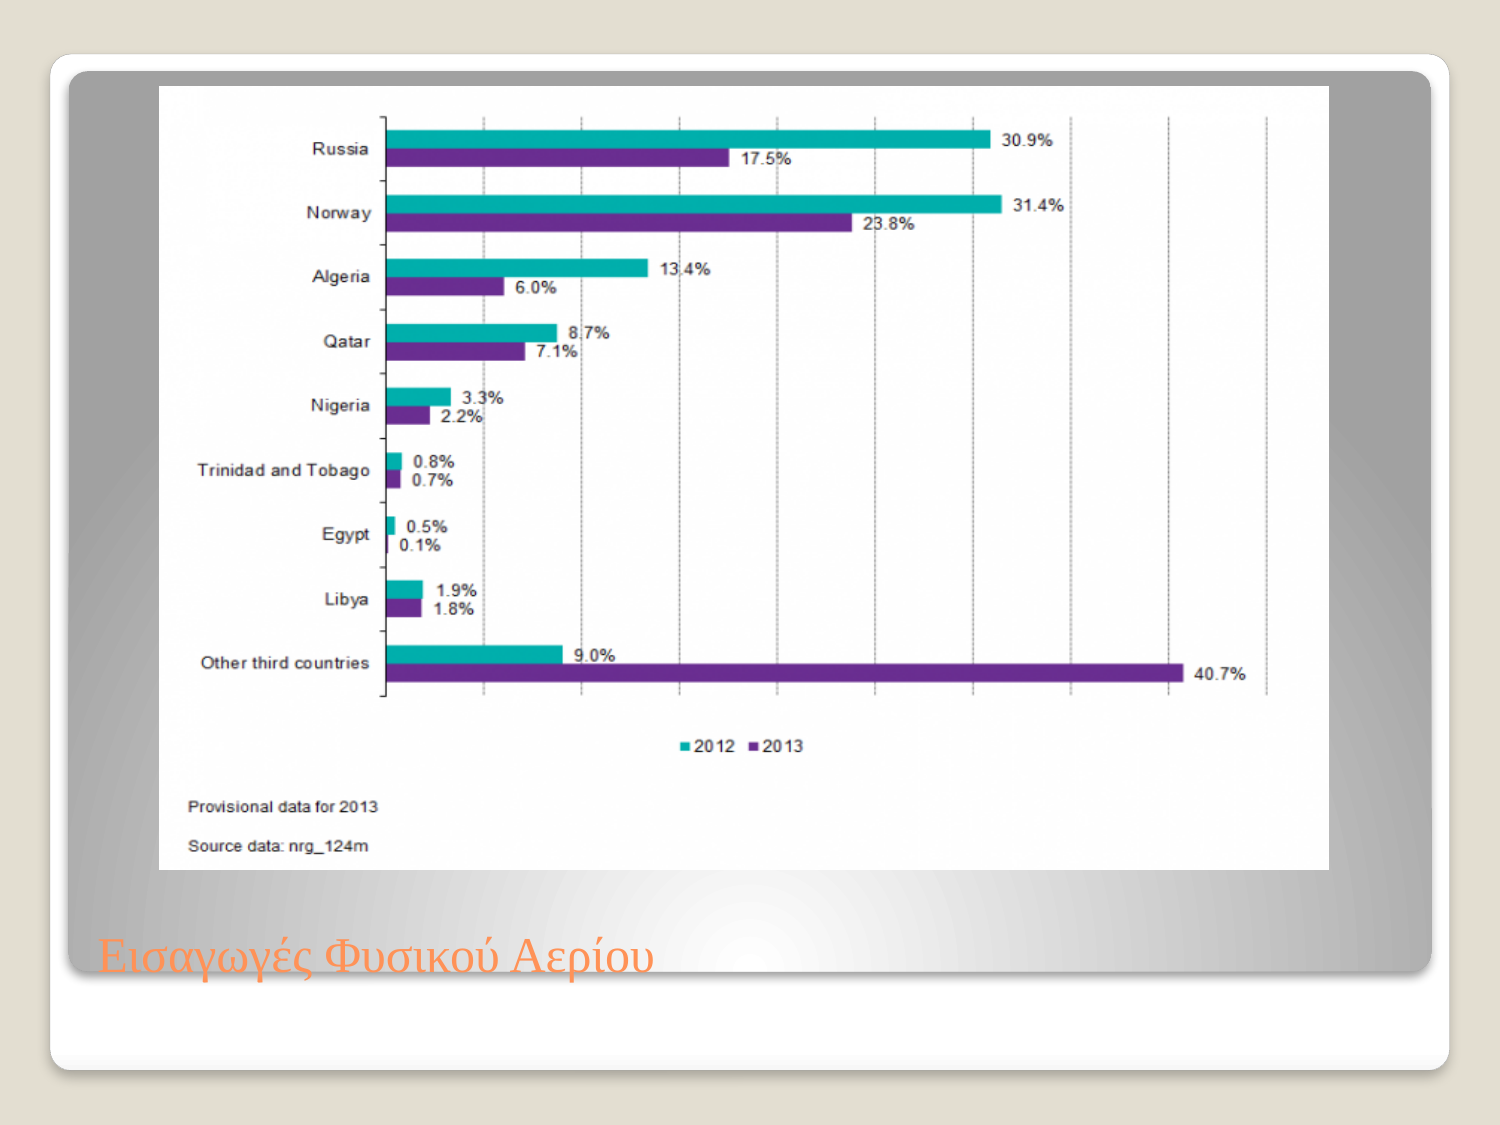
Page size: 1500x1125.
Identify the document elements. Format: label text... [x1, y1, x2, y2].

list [159, 86, 1329, 870]
title Εισαγωγές Φυσικού Αερίου [82, 893, 1425, 990]
